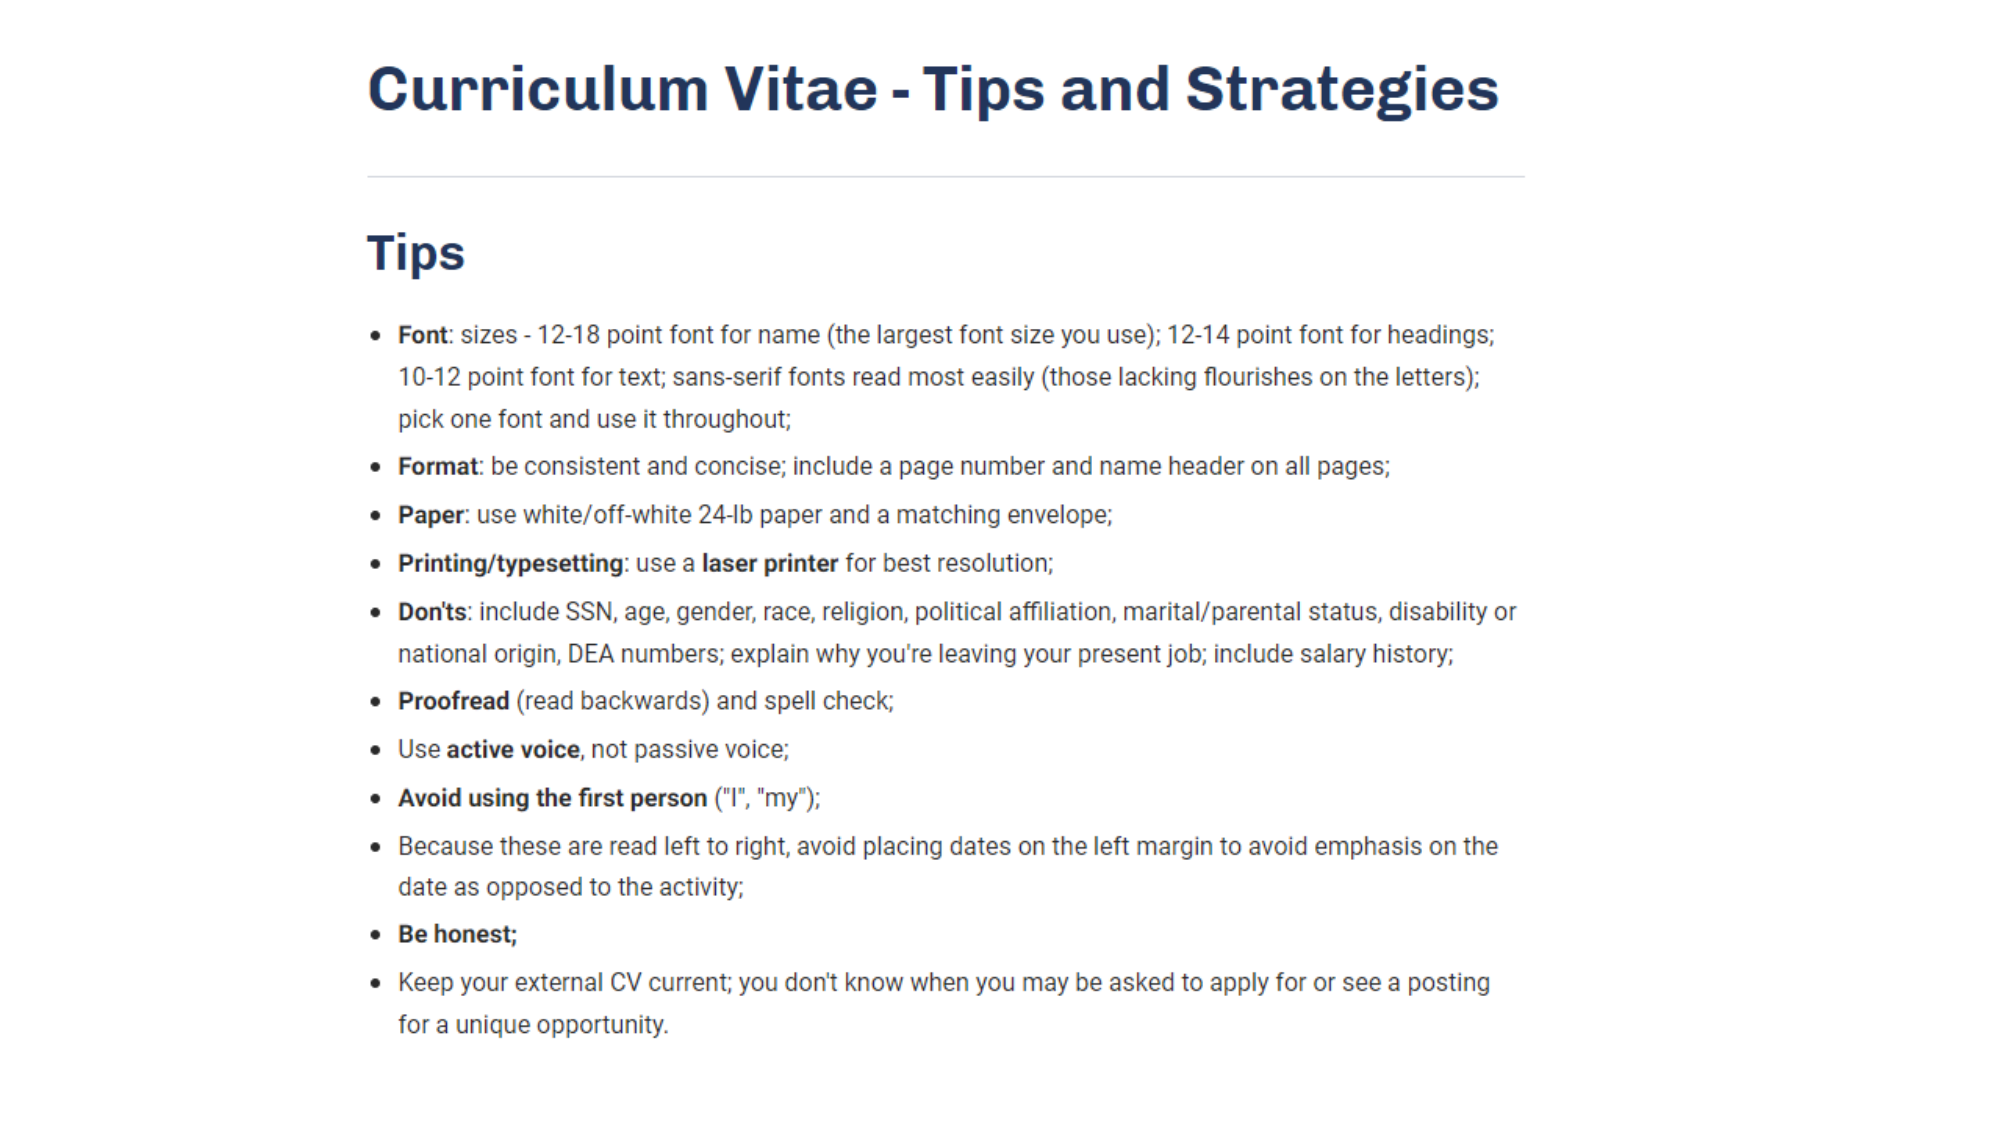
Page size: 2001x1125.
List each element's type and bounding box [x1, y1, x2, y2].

picture [349, 37, 1544, 1082]
